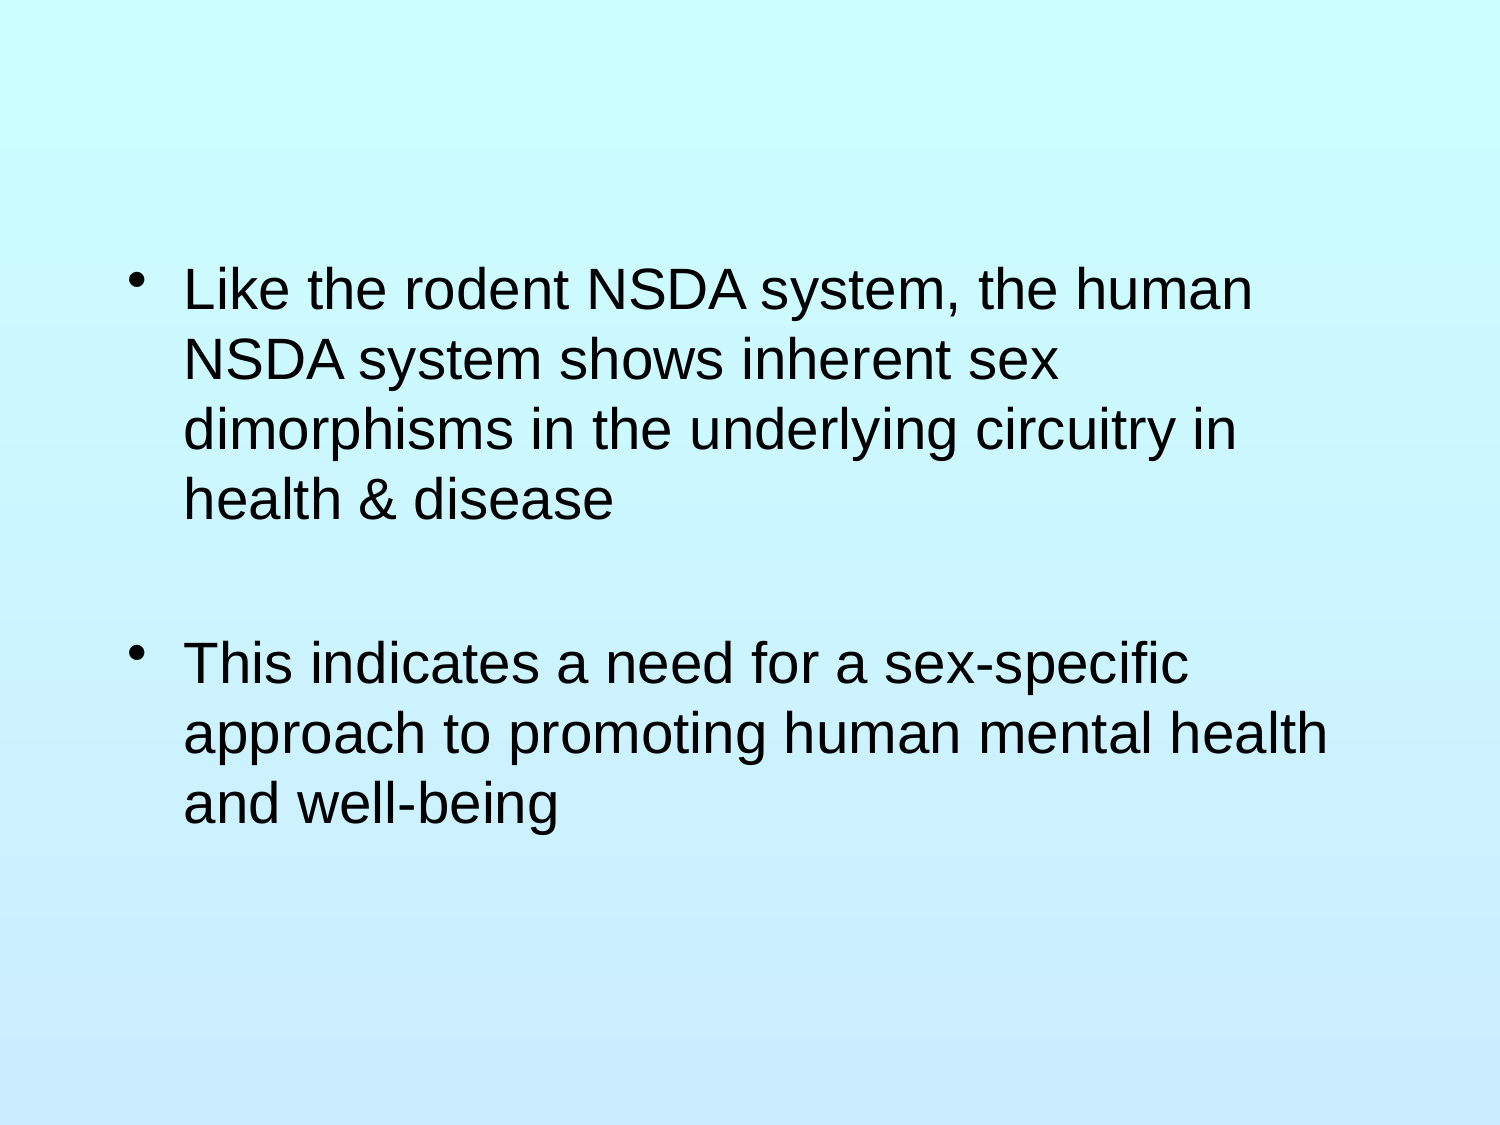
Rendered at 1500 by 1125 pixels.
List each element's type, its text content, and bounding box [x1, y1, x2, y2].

list Like the rodent NSDA system, the human NSDA system shows inherent sex dimorphisms in the underlying circuitry in health & disease This indicates a need for a sex-specific approach to promoting human mental health and well-being [112, 244, 1388, 1000]
